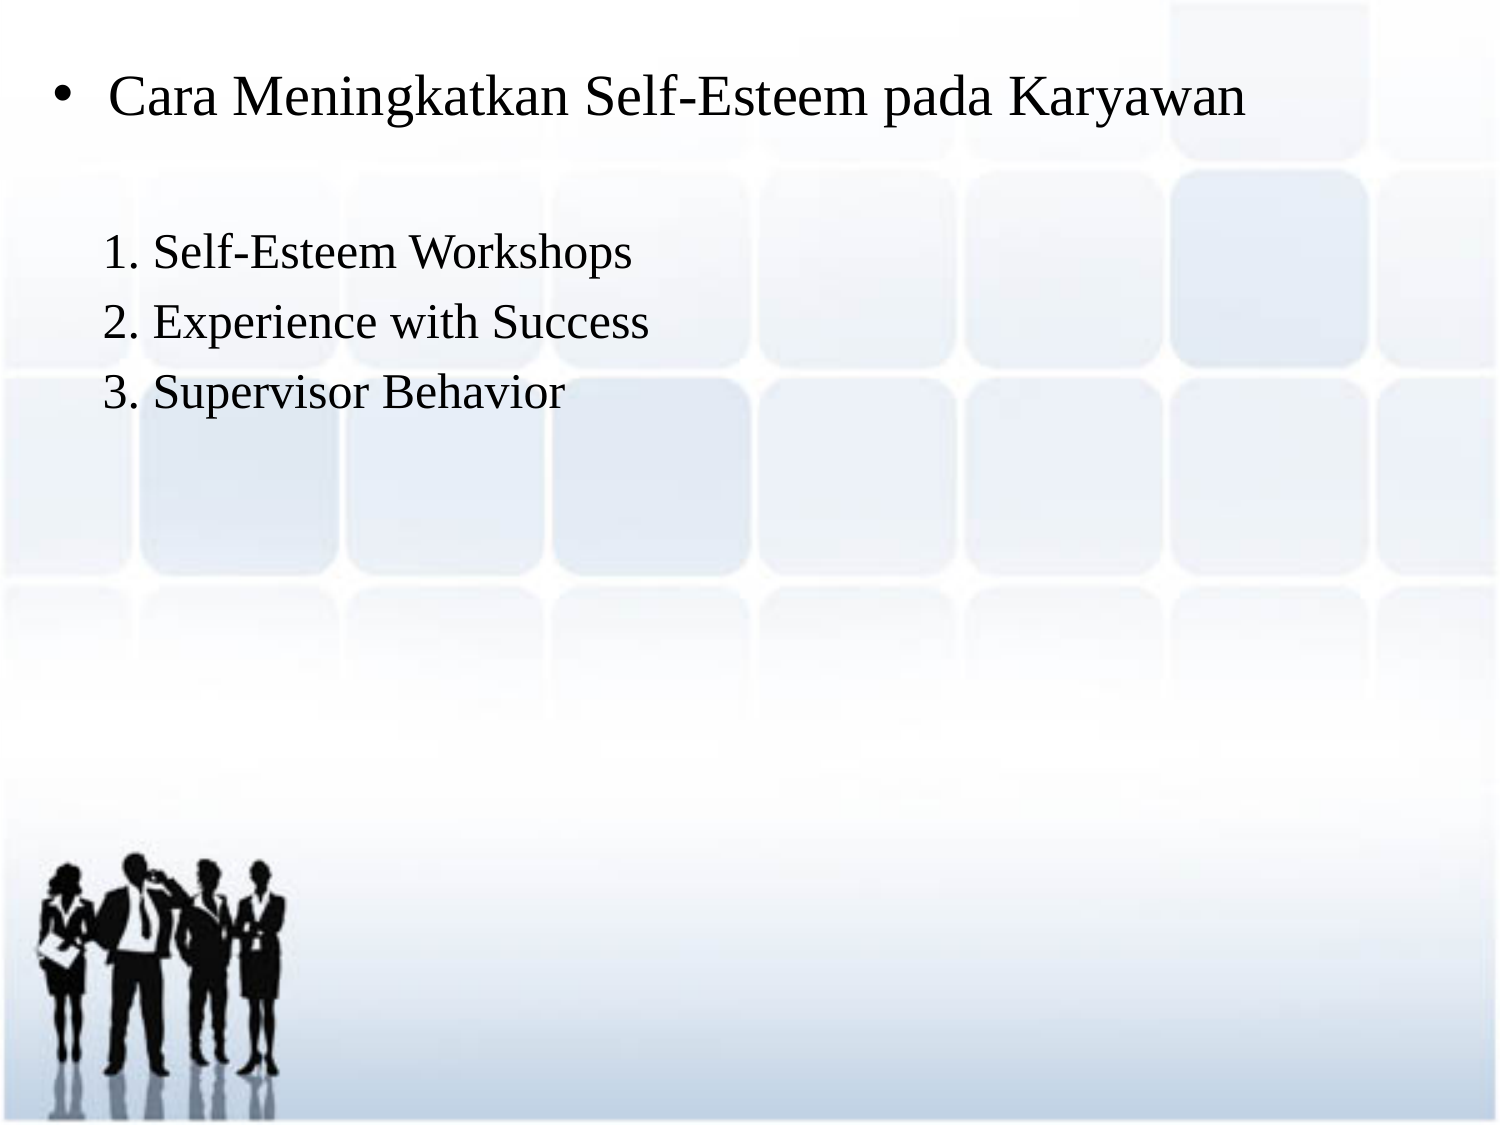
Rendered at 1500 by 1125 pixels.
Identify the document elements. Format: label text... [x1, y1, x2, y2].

picture [0, 0, 1500, 1125]
list Cara Meningkatkan Self-Esteem pada Karyawan 1. Self-Esteem Workshops 2. Experience with Success 3. Supervisor Behavior [37, 50, 1463, 838]
